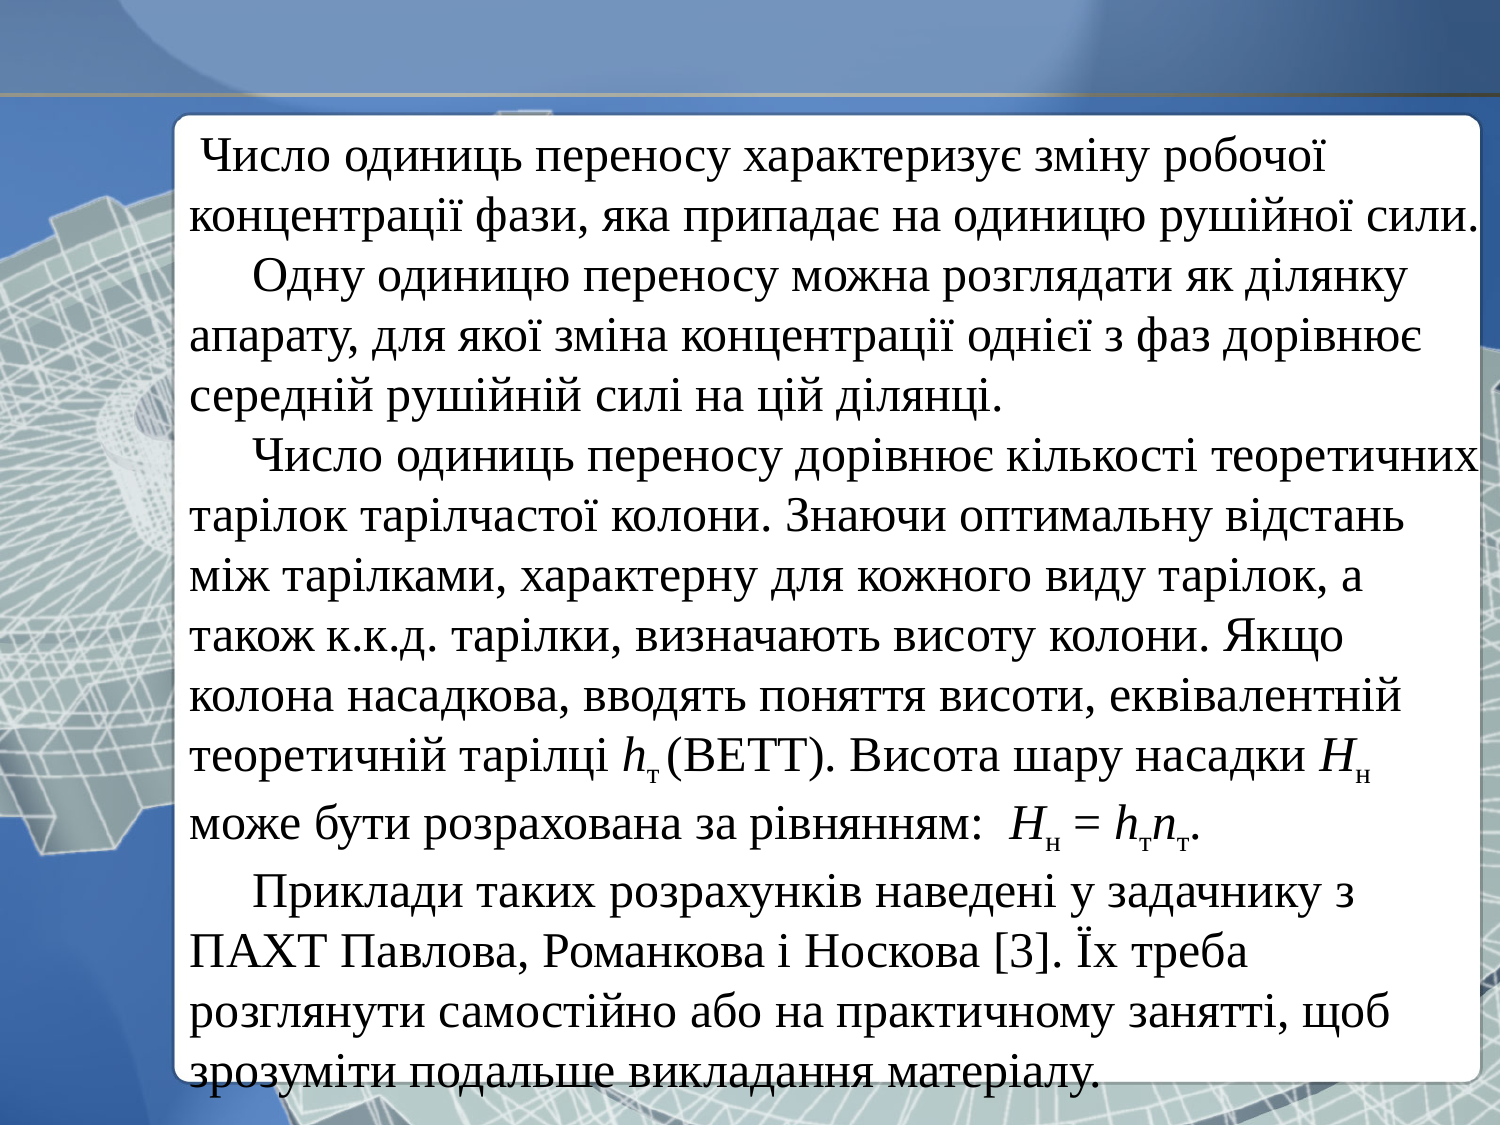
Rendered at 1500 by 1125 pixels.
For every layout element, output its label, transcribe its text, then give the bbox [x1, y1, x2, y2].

text_box Число одиниць переносу характеризує зміну робочої концентрації фази, яка припадає на одиницю рушійної сили. Одну одиницю переносу можна розглядати як ділянку апарату, для якої зміна концентрації однієї з фаз дорівнює середній рушійній силі на цій ділянці. Число одиниць переносу дорівнює кількості теоретичних тарілок тарілчастої колони. Знаючи оптимальну відстань між тарілками, характерну для кожного виду тарілок, а також к.к.д. тарілки, визначають висоту колони. Якщо колона насадкова, вводять поняття висоти, еквівалентній теоретичній тарілці hт (ВЕТТ). Висота шару насадки Нн може бути розрахована за рівнянням: Нн = hтnт. Приклади таких розрахунків наведені у задачнику з ПАХТ Павлова, Романкова і Носкова [3]. Їх треба розглянути самостійно або на практичному занятті, щоб зрозуміти подальше викладання матеріалу. [174, 113, 1500, 1076]
picture [0, 0, 1500, 1125]
